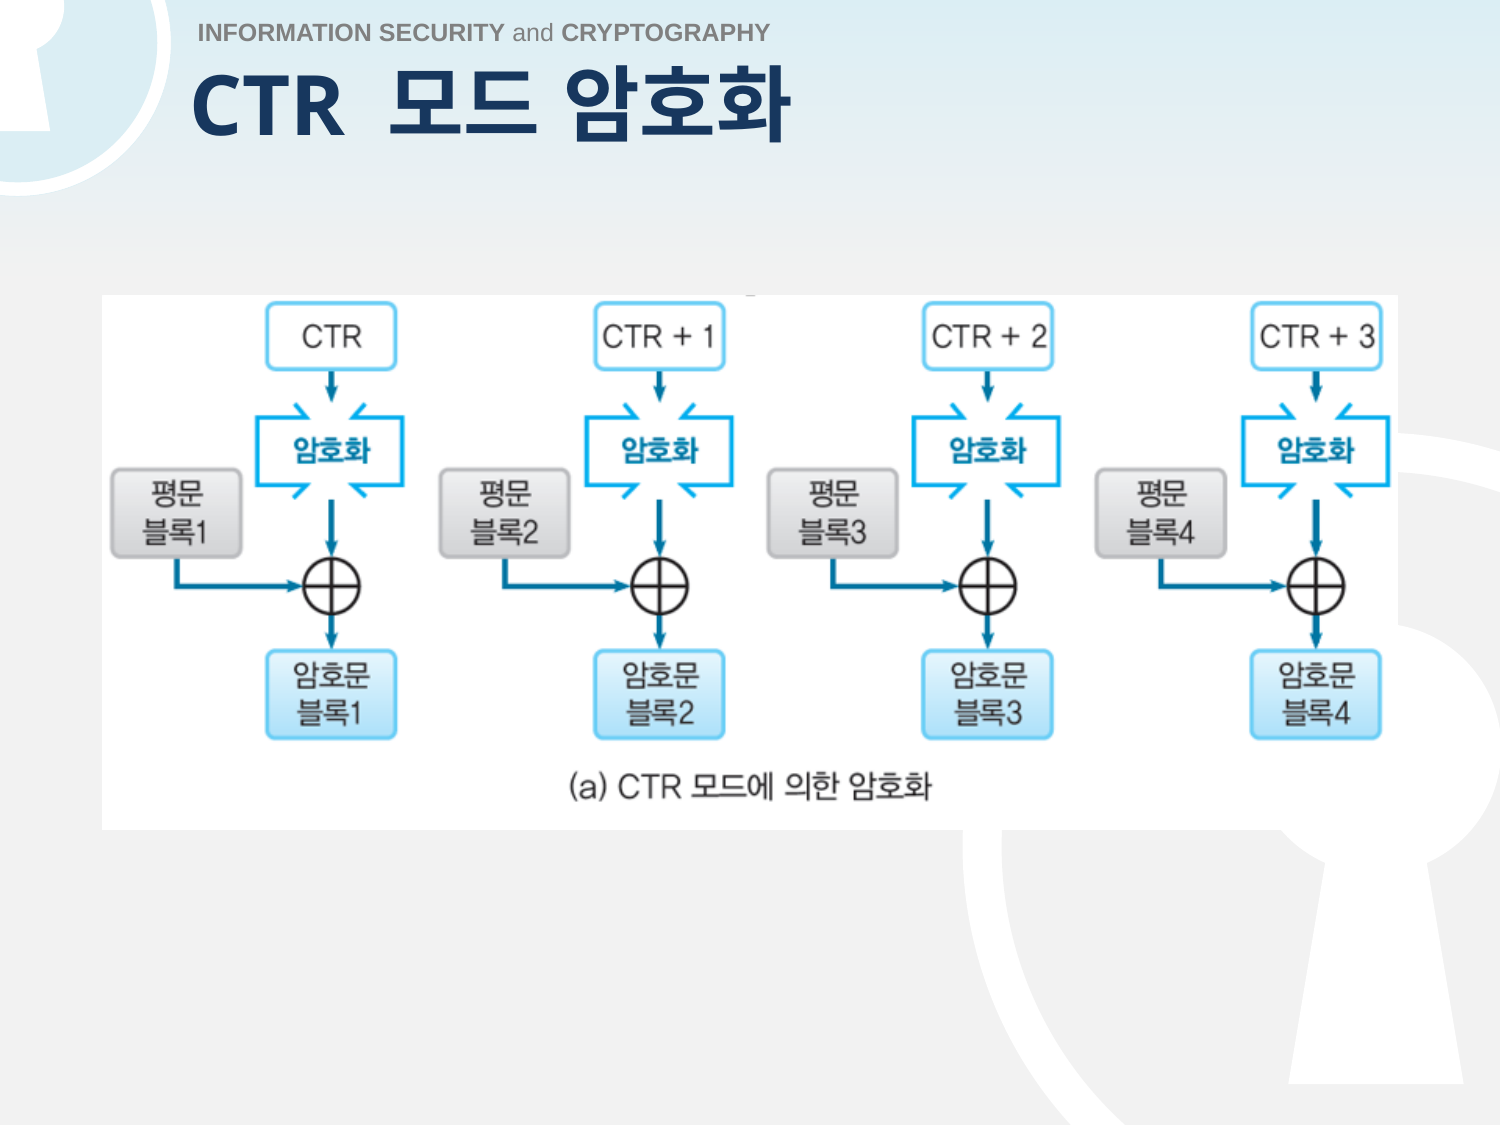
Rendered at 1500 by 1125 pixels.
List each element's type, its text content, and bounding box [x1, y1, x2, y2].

title CTR 모드 암호화 [174, 45, 1424, 209]
picture [102, 295, 1398, 830]
